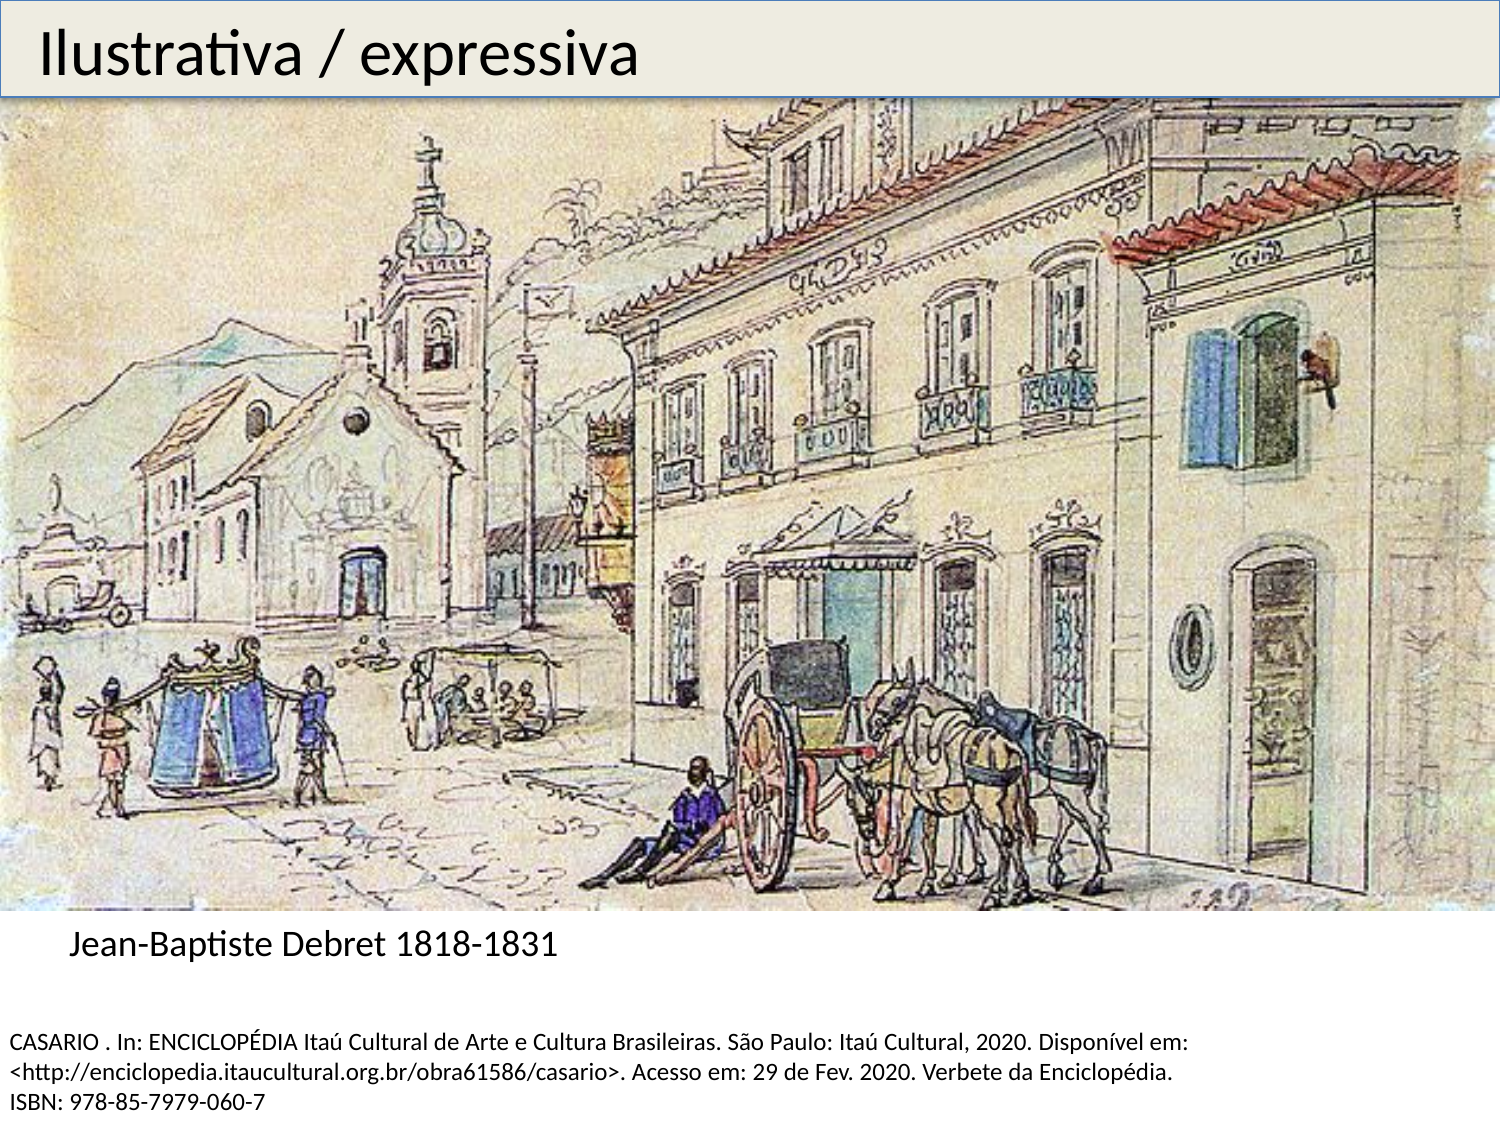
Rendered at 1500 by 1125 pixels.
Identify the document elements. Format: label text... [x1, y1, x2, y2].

text_box Jean-Baptiste Debret 1818-1831 [54, 920, 756, 972]
text_box CASARIO . In: ENCICLOPÉDIA Itaú Cultural de Arte e Cultura Brasileiras. São Paulo: Itaú Cultural, 2020. Disponível em: <http://enciclopedia.itaucultural.org.br/obra61586/casario>. Acesso em: 29 de Fev. 2020. Verbete da Enciclopédia. ISBN: 978-85-7979-060-7 [0, 1017, 1495, 1123]
picture [0, 0, 1495, 912]
text_box [1495, 0, 1500, 98]
